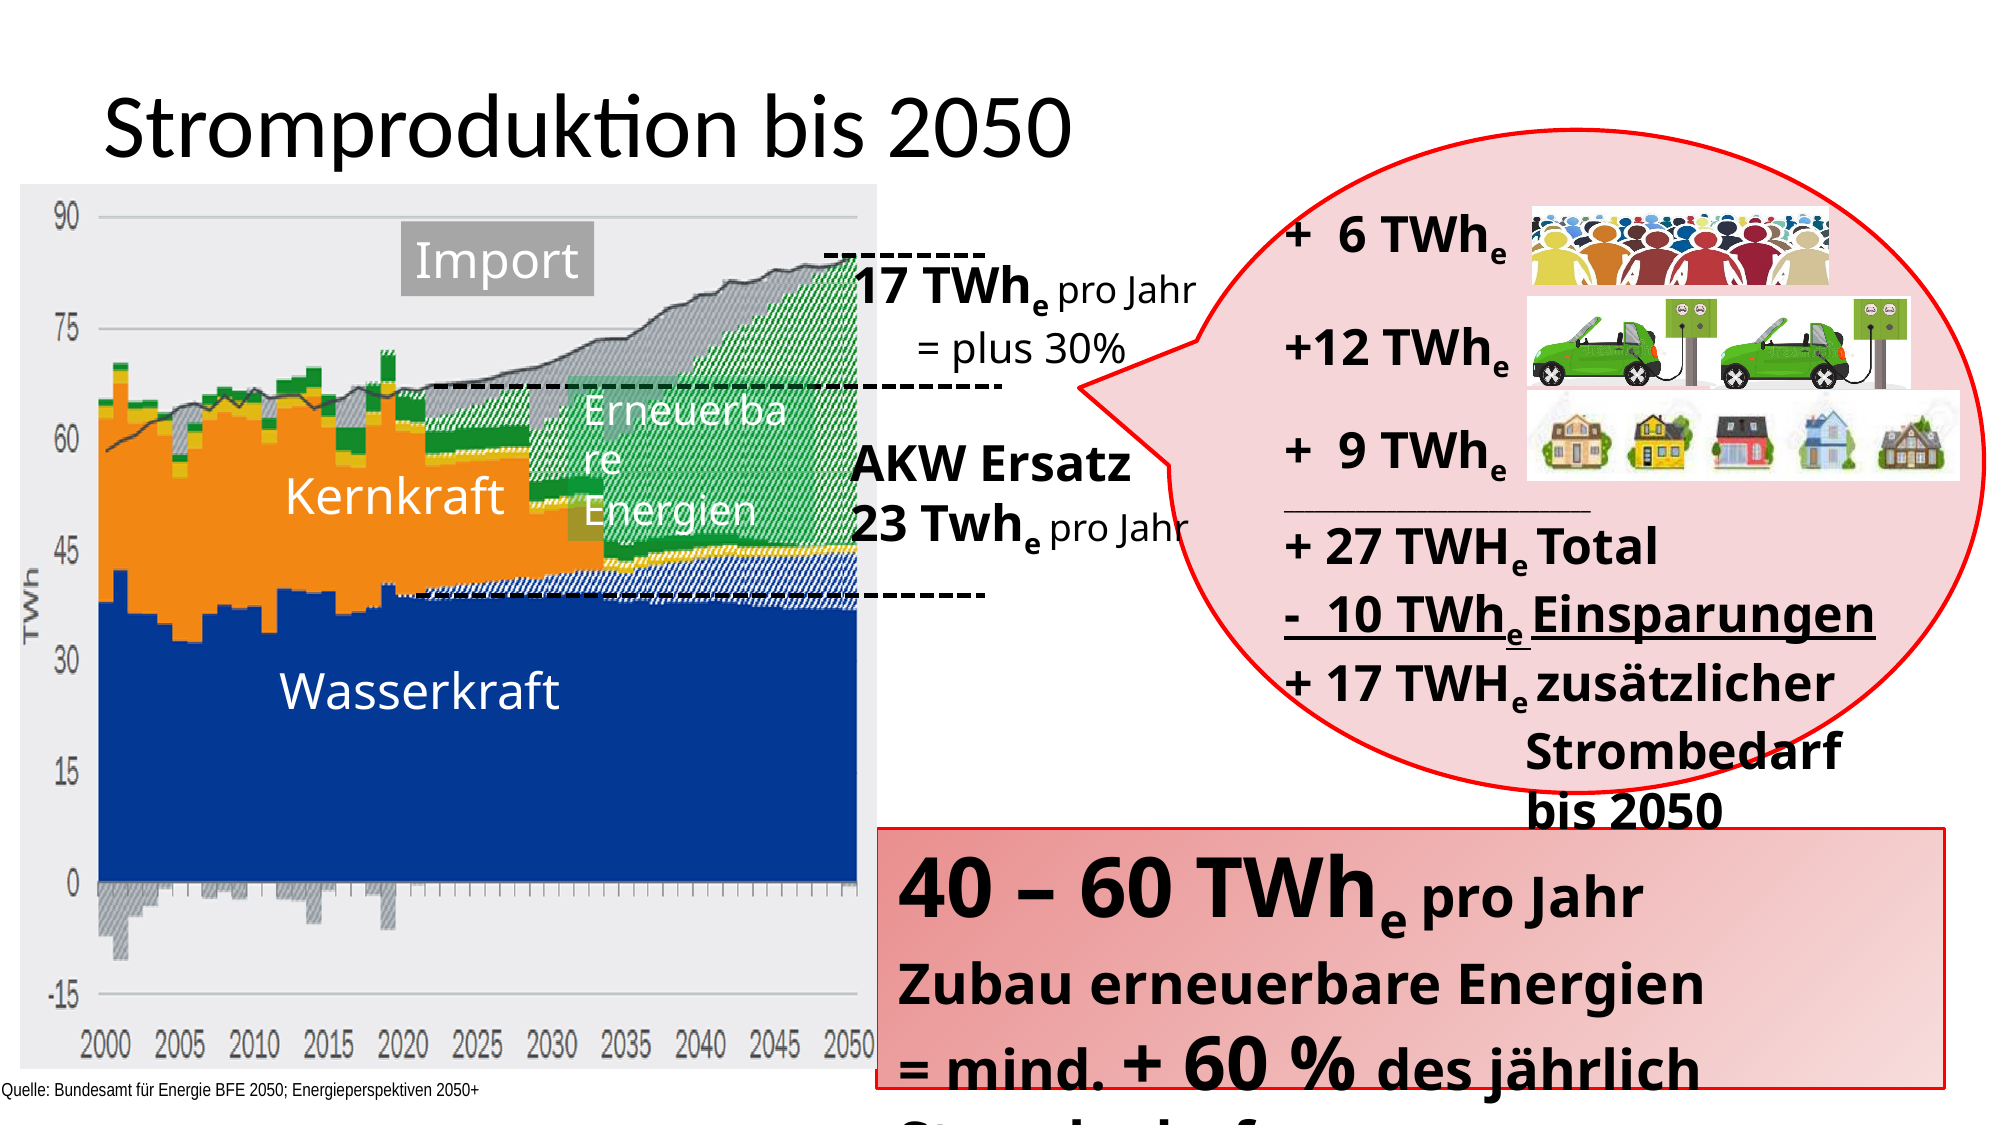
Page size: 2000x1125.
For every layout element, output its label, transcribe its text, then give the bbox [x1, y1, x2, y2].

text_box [20, 184, 878, 1125]
text_box [1076, 248, 1269, 682]
picture [1531, 206, 1829, 286]
text_box 17 TWhe pro Jahr = plus 30% [881, 248, 1222, 380]
picture [1527, 390, 1960, 481]
text_box Stromproduktion bis 2050 [88, 70, 1911, 248]
picture [1527, 296, 1911, 389]
text_box AKW Ersatz 23 Twhe pro Jahr [881, 424, 1214, 568]
text_box 40 – 60 TWhe pro Jahr Zubau erneuerbare Energien = mind. + 60 % des jährlich Strombedarfs [884, 827, 1945, 1125]
text_box + 6 TWhe +12 TWhe + 9 TWhe ______________________________ + 27 TWHe Total - 10 TWhe Einsparungen + 17 TWHe zusätzlicher Strombedarf bis 2050 [1269, 248, 1891, 906]
text_box [1891, 248, 1987, 676]
